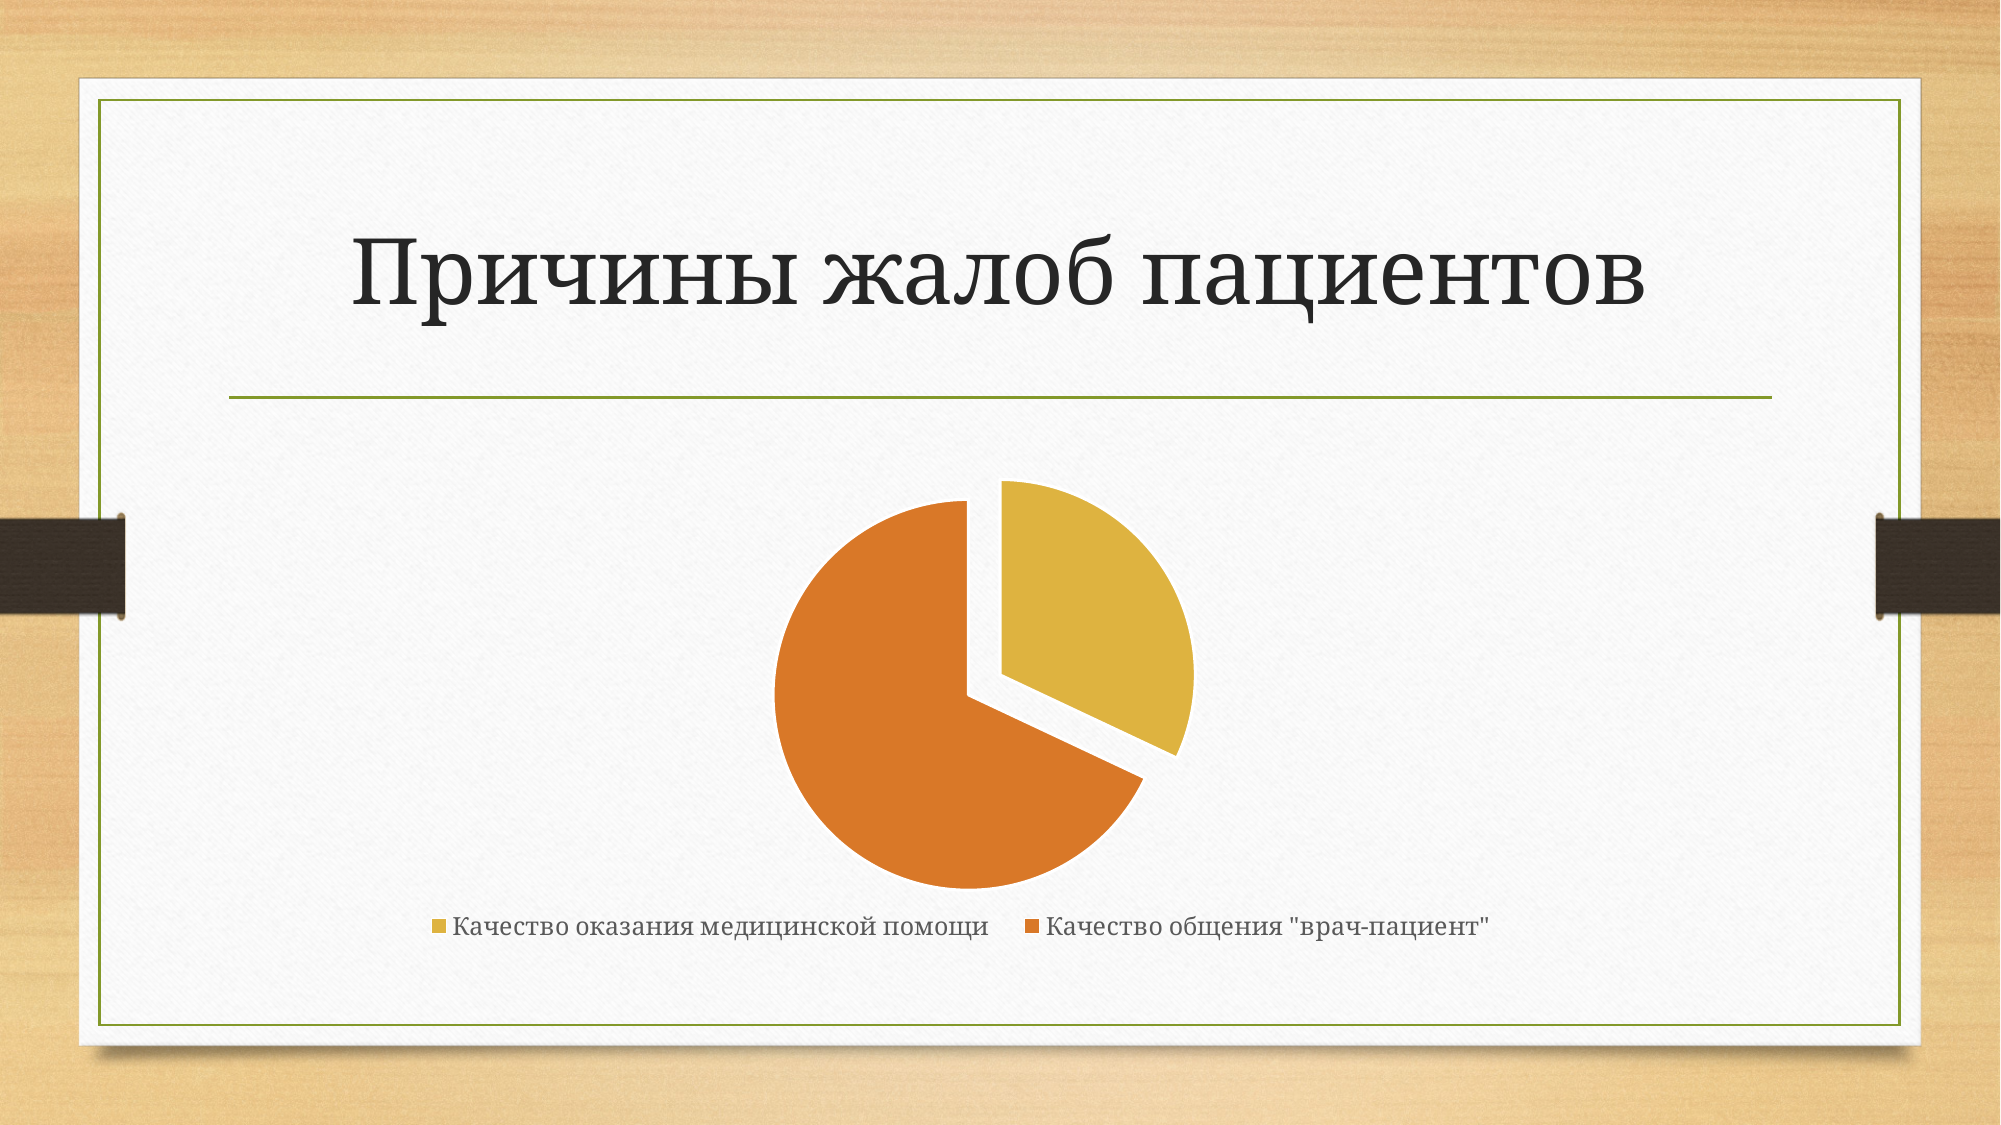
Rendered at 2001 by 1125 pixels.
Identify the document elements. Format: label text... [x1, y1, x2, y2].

chart [212, 431, 1788, 976]
title Причины жалоб пациентов [212, 161, 1788, 375]
picture [0, 0, 2001, 1125]
